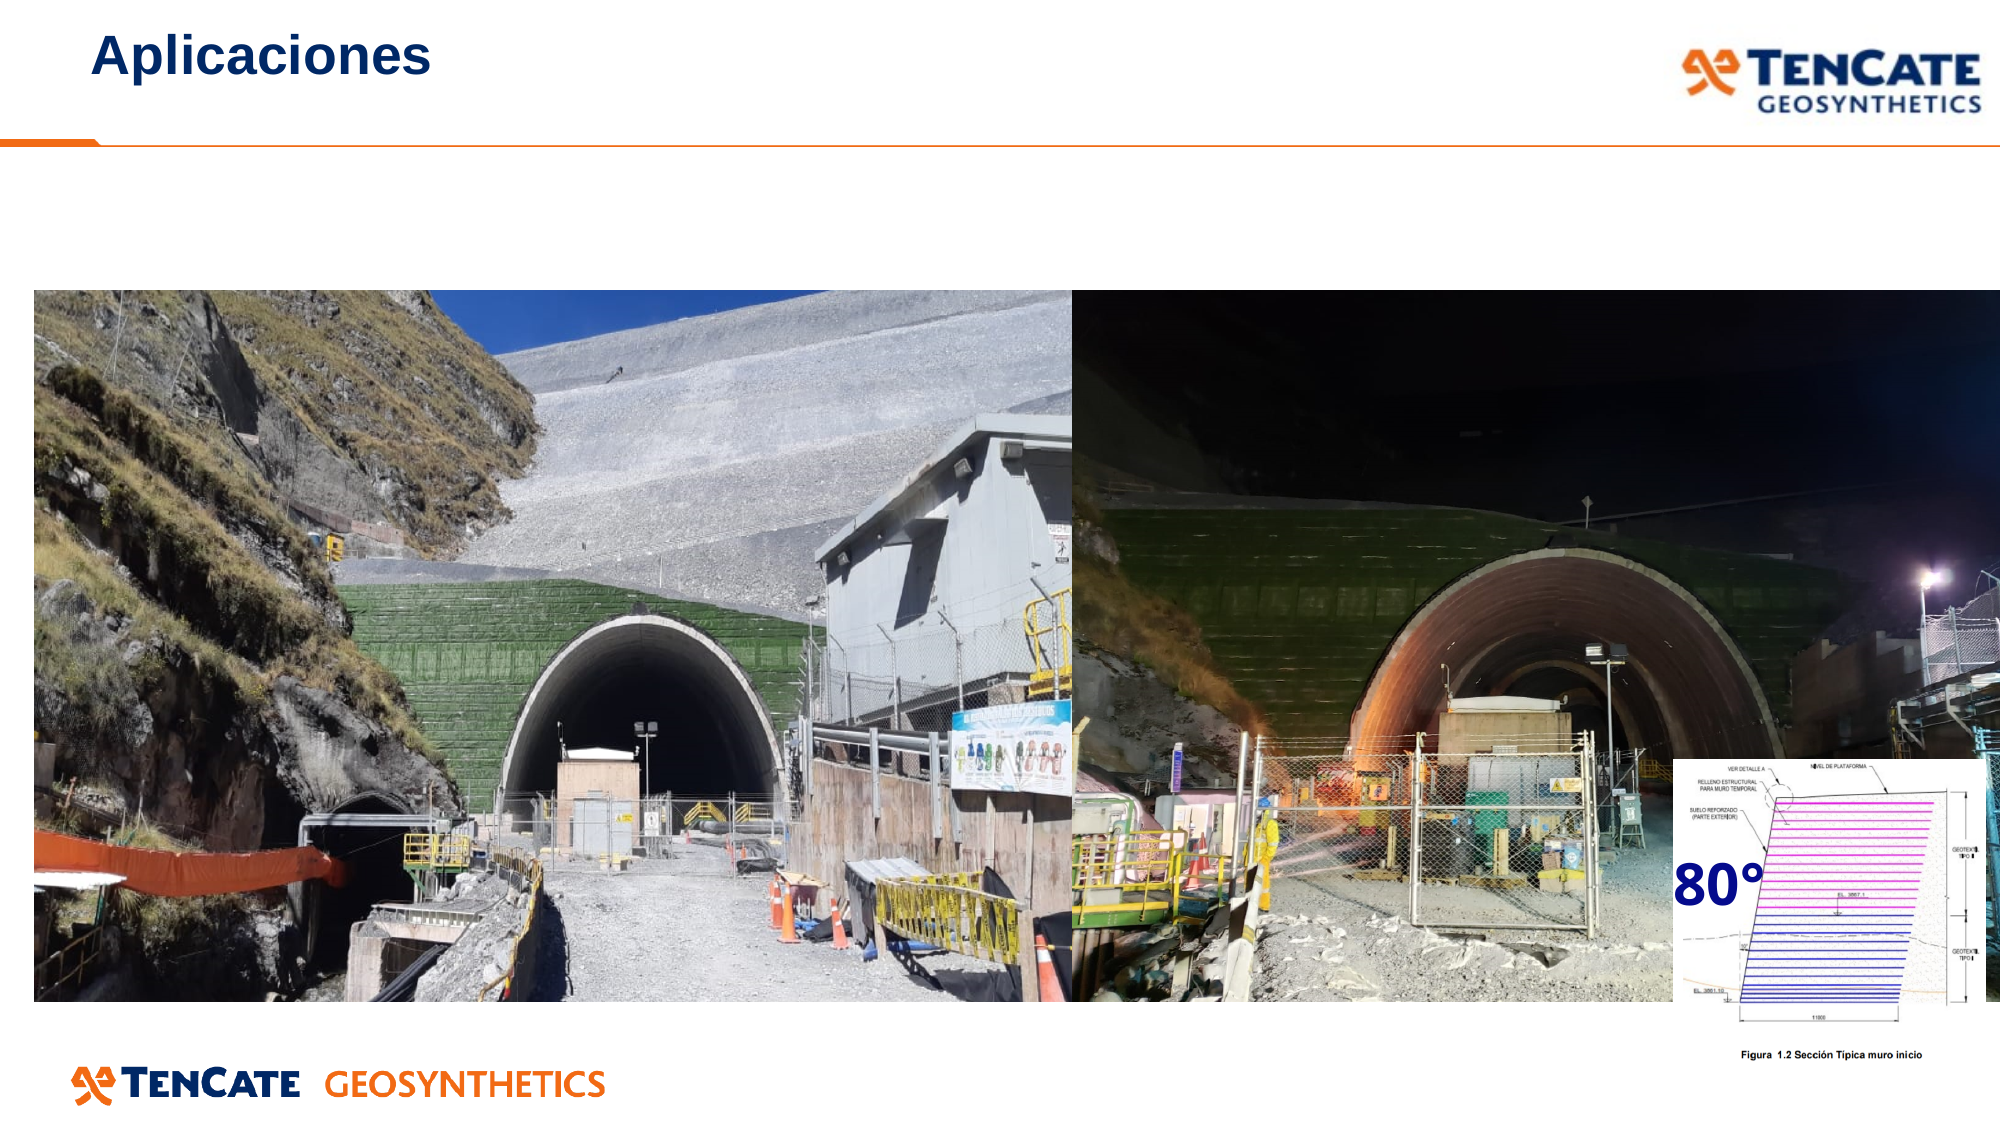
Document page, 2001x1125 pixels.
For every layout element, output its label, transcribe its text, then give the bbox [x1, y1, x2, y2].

picture [0, 139, 2000, 147]
picture [34, 289, 2000, 1068]
picture [1663, 10, 2000, 133]
picture [70, 1066, 605, 1106]
title Aplicaciones [76, 11, 1660, 71]
